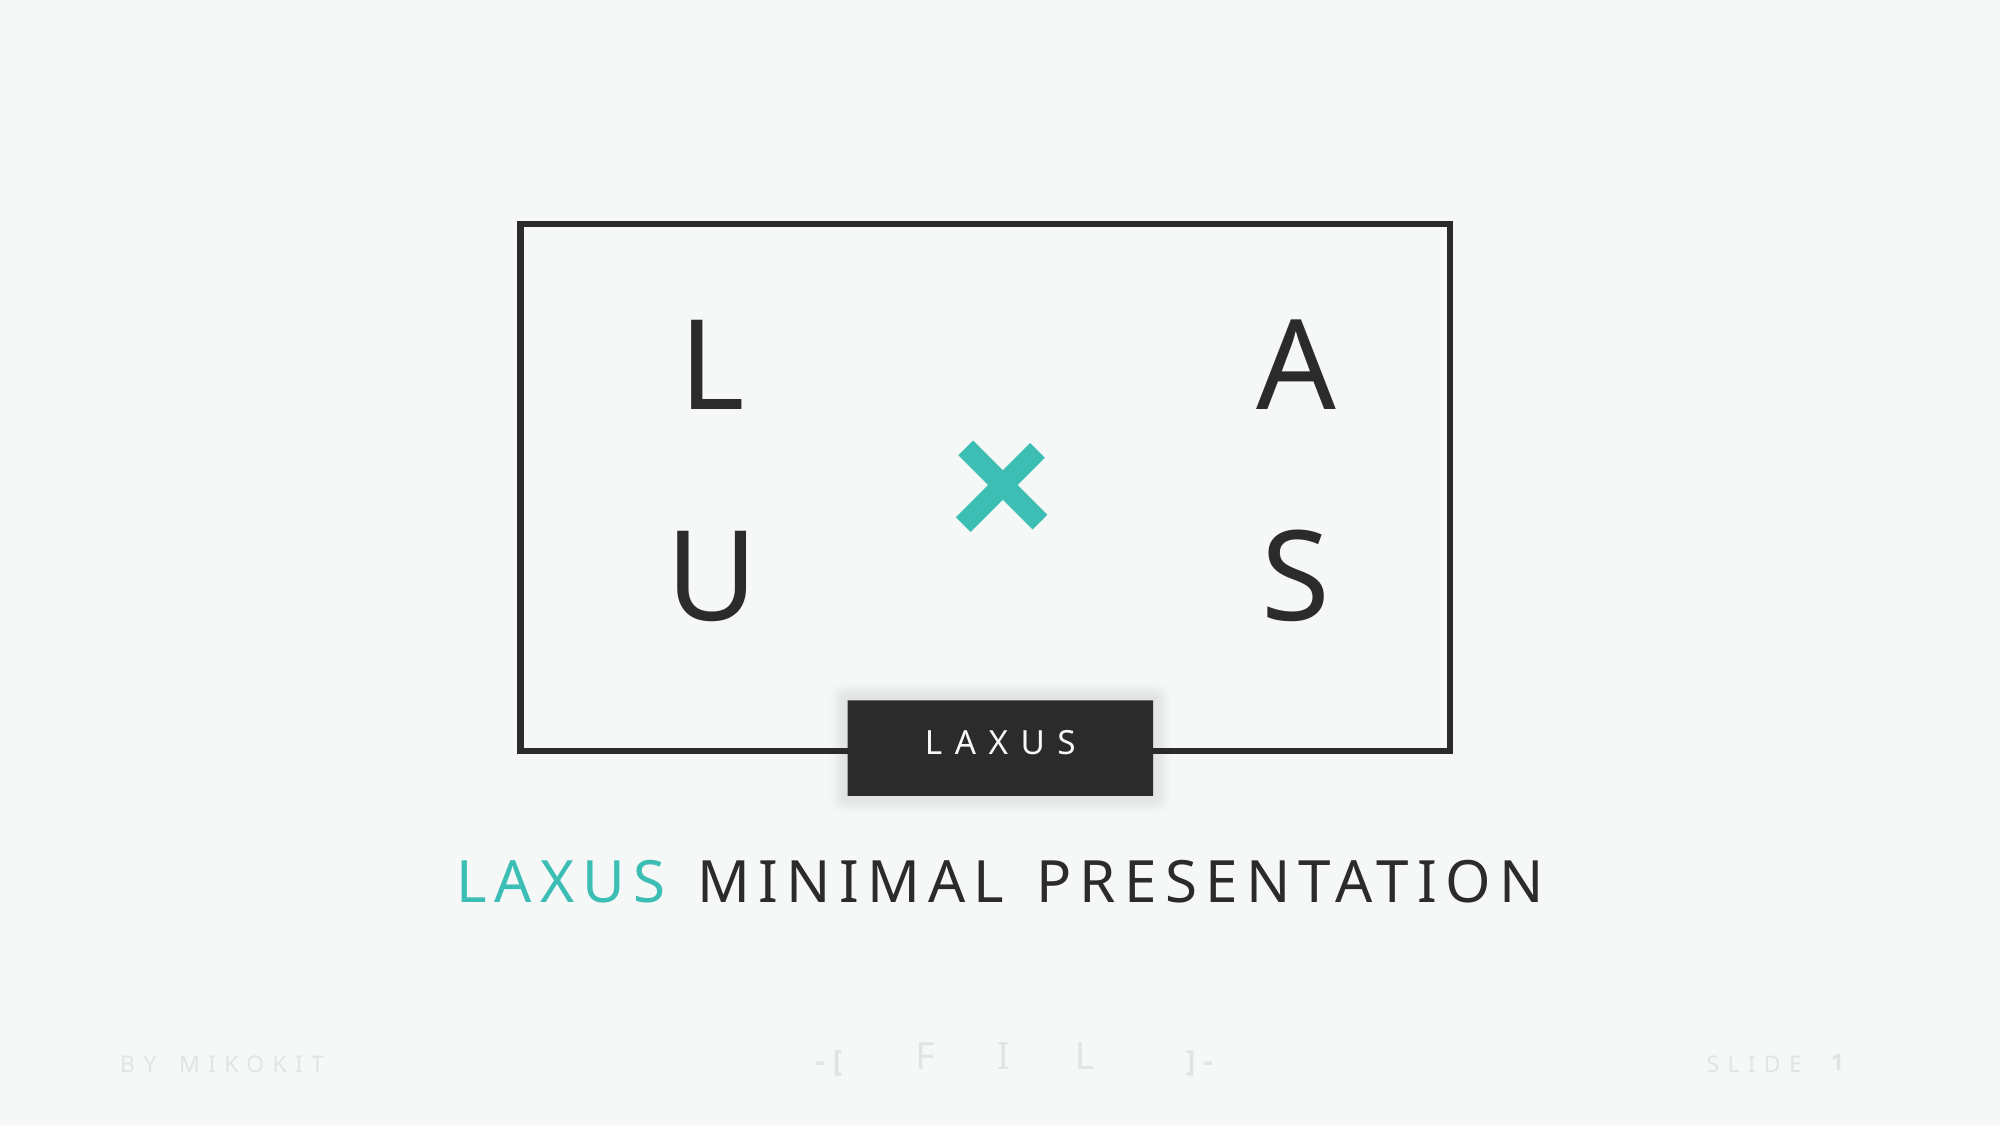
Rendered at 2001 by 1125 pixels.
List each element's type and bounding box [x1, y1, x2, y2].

text_box [666, 277, 1349, 445]
text_box [656, 487, 1346, 655]
text_box [947, 445, 1053, 487]
text_box [823, 700, 1177, 796]
picture [0, 0, 2000, 1125]
